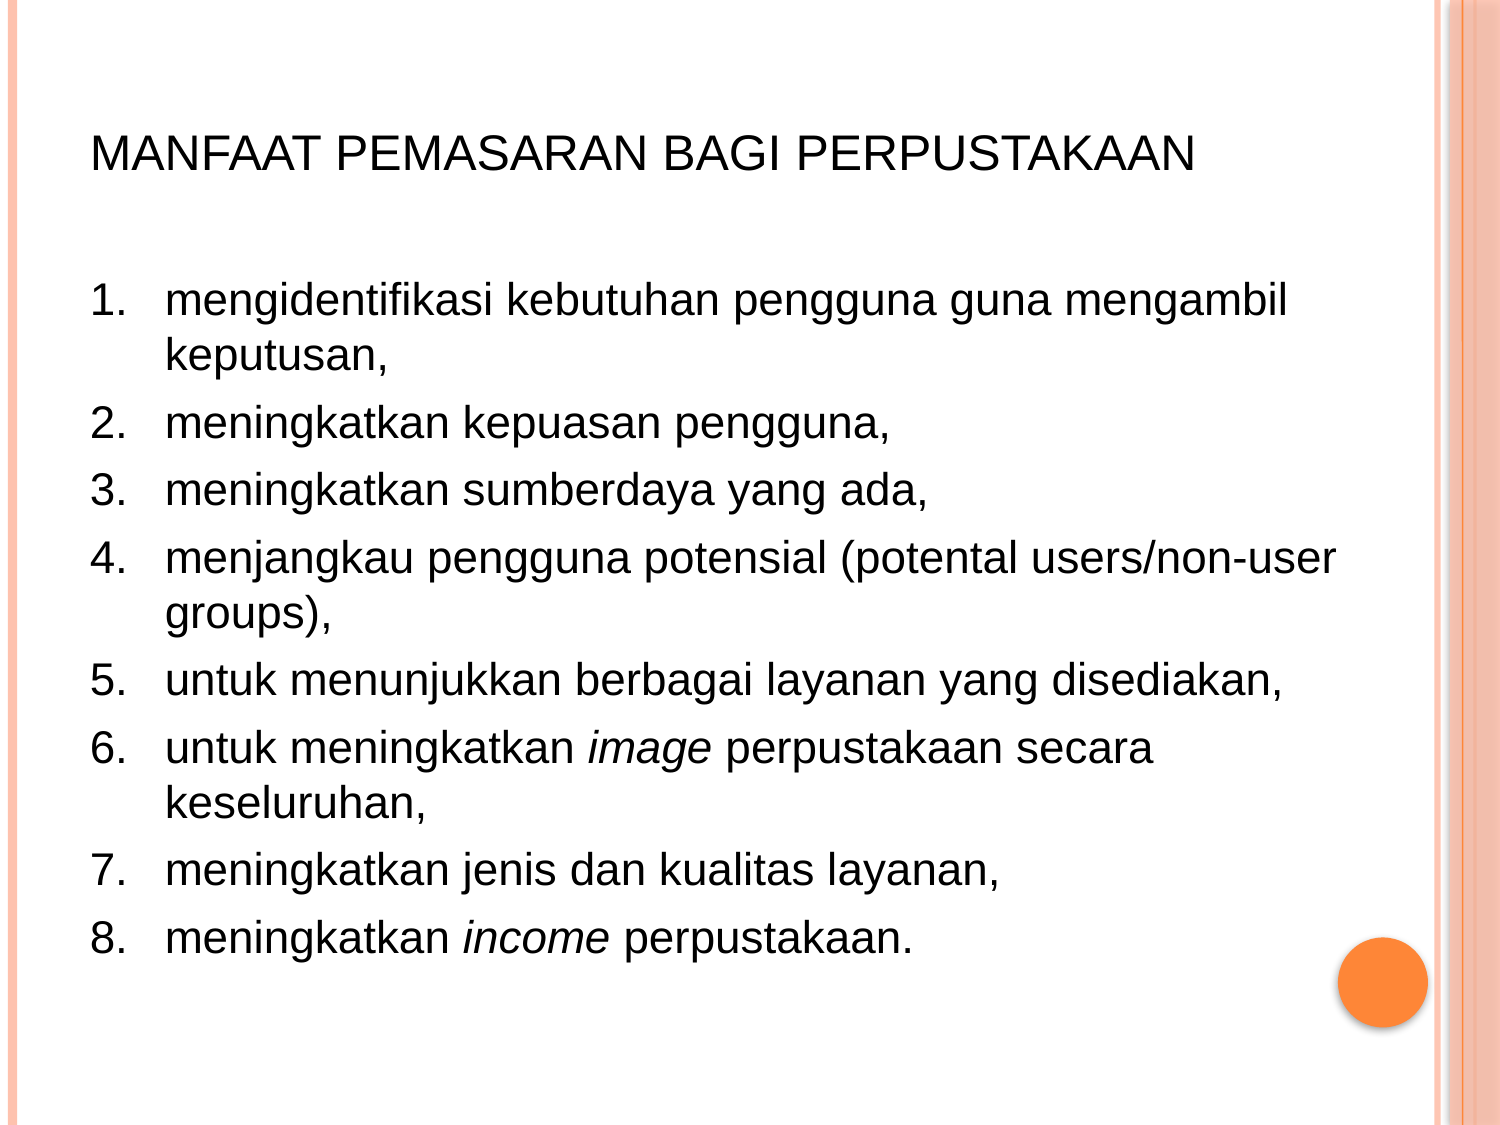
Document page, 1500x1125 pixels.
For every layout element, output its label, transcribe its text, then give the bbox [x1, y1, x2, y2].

title MANFAAT PEMASARAN BAGI PERPUSTAKAAN [75, 45, 1300, 233]
list mengidentifikasi kebutuhan pengguna guna mengambil keputusan, meningkatkan kepuasan pengguna, meningkatkan sumberdaya yang ada, menjangkau pengguna potensial (potental users/non-user groups), untuk menunjukkan berbagai layanan yang disediakan, untuk meningkatkan image perpustakaan secara keseluruhan, meningkatkan jenis dan kualitas layanan, meningkatkan income perpustakaan. [75, 262, 1360, 1062]
